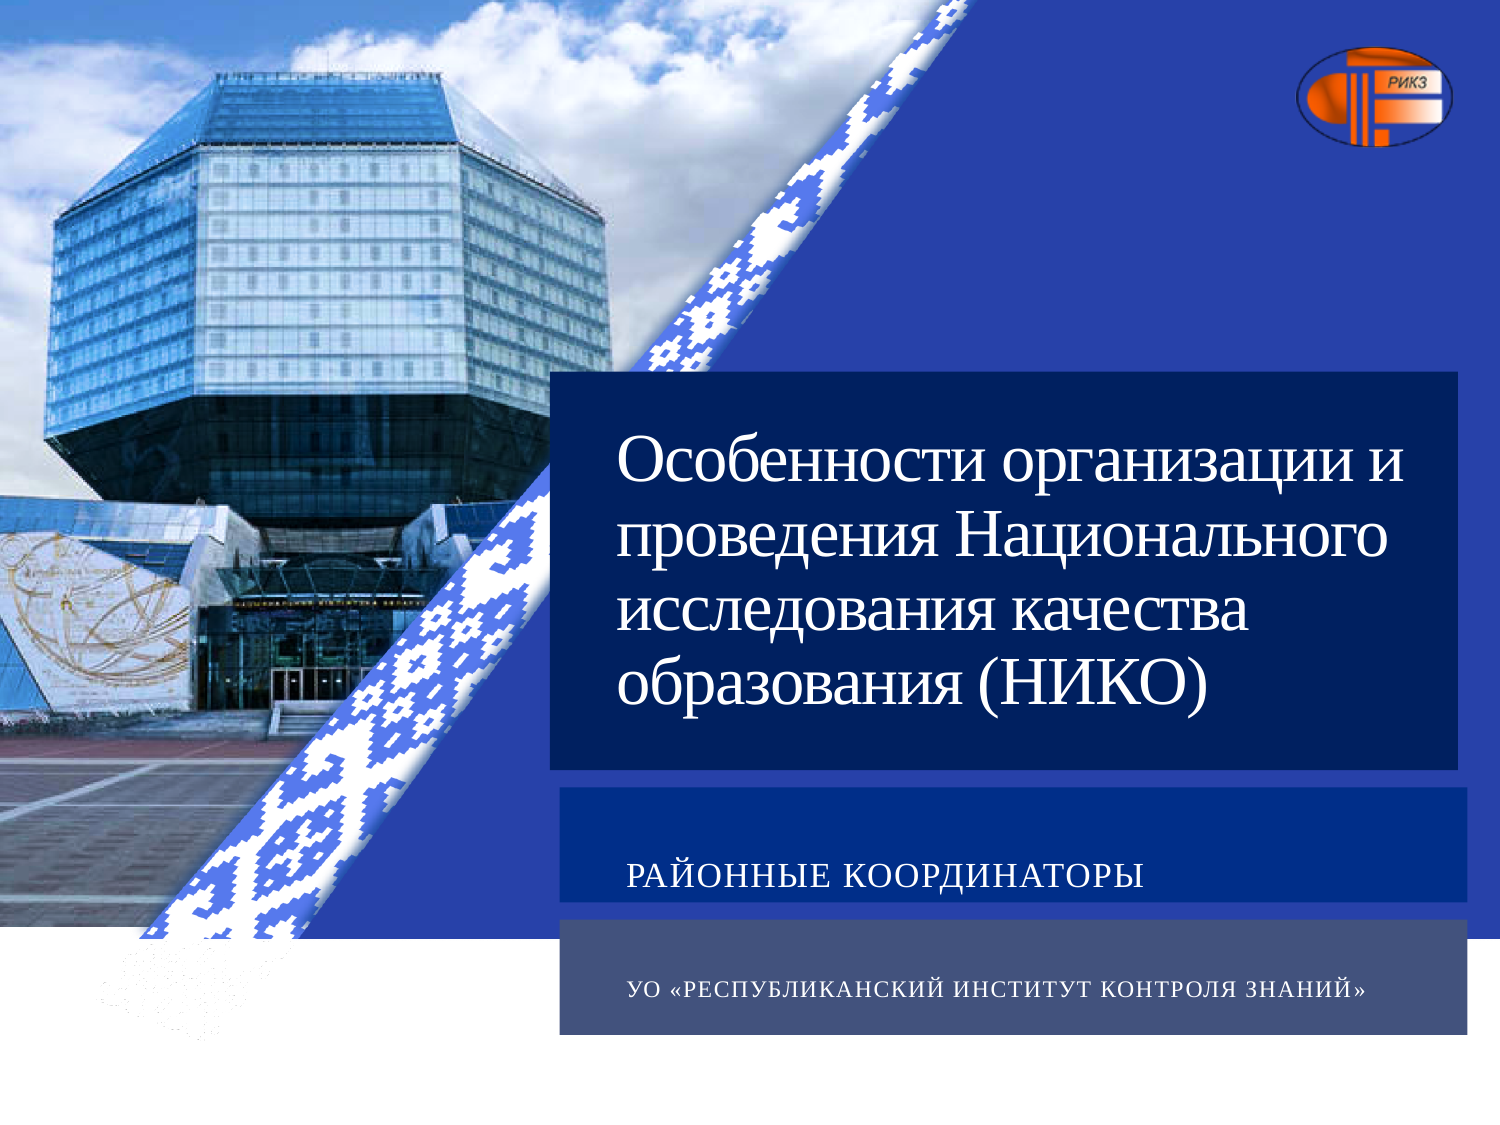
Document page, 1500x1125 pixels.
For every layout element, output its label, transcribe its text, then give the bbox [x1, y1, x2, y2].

text_box РАЙОННЫЕ КООРДИНАТОРЫ [559, 787, 1468, 903]
picture [0, 0, 1500, 1125]
subtitle УО «РЕСПУБЛИКАНСКИЙ ИНСТИТУТ КОНТРОЛЯ ЗНАНИЙ» [559, 919, 1468, 1035]
title Особенности организации и проведения Национального исследования качества образования (НИКО) [549, 371, 1458, 771]
